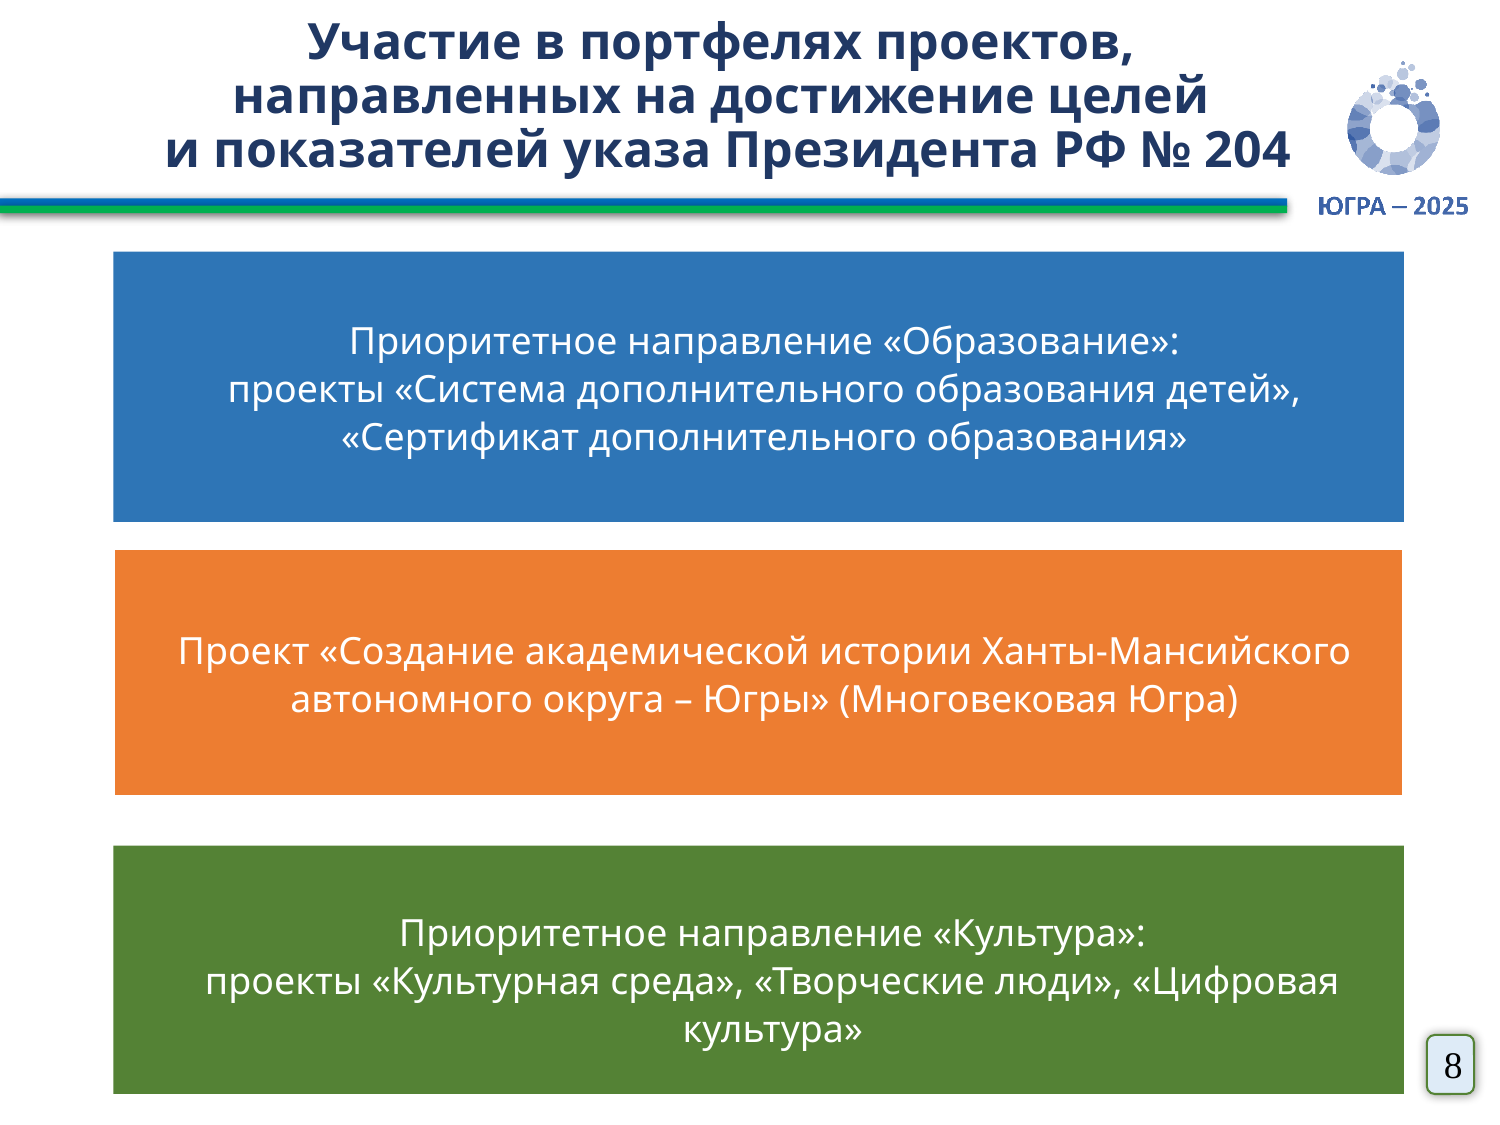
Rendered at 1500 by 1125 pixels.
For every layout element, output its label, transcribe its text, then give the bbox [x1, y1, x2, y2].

text_box 8 [1429, 1033, 1500, 1094]
text_box Приоритетное направление «Образование»: проекты «Система дополнительного образования детей», «Сертификат дополнительного образования» [209, 306, 1320, 466]
text_box [112, 845, 1405, 1095]
text_box Приоритетное направление «Культура»: проекты «Культурная среда», «Творческие люди», «Цифровая культура» [164, 898, 1382, 1058]
text_box [112, 547, 1405, 798]
picture [1319, 61, 1468, 215]
text_box Проект «Создание академической истории Ханты-Мансийского автономного округа – Югры» (Многовековая Югра) [156, 616, 1374, 728]
text_box [1425, 1036, 1429, 1093]
text_box [112, 251, 1405, 523]
text_box Участие в портфелях проектов, направленных на достижение целей и показателей указа Президента РФ № 204 [88, 38, 1368, 186]
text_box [0, 198, 1288, 214]
